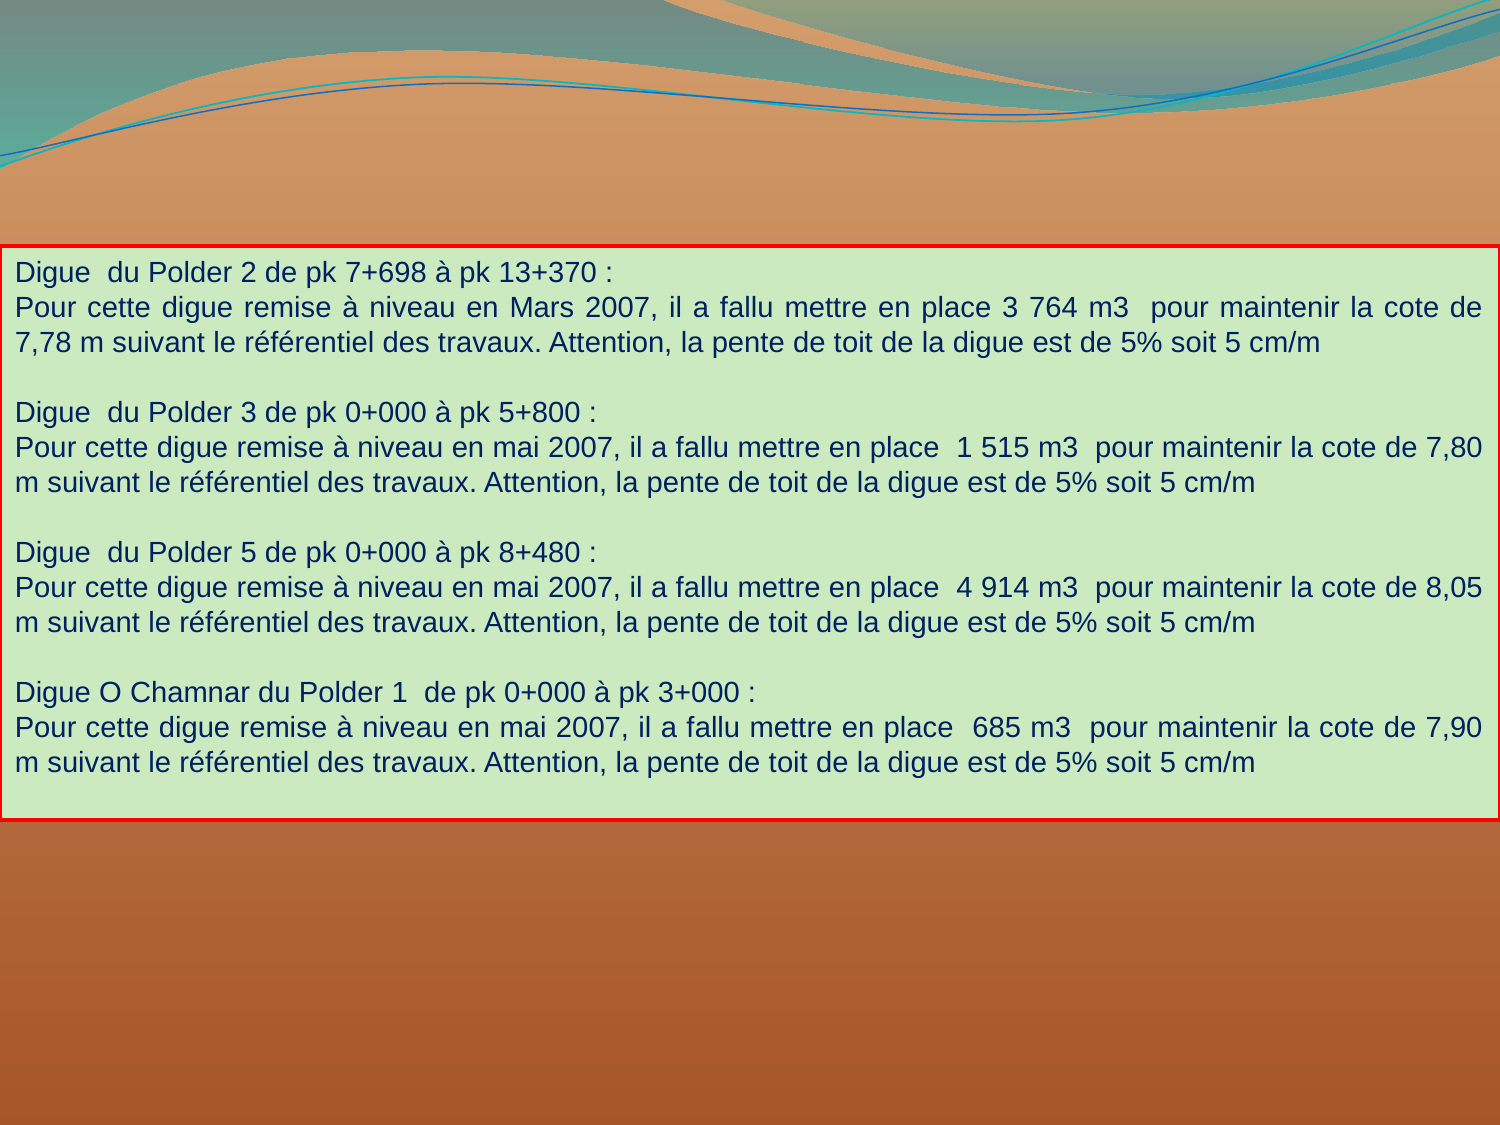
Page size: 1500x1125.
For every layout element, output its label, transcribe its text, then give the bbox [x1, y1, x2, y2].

text_box Digue du Polder 2 de pk 7+698 à pk 13+370 : Pour cette digue remise à niveau en Mars 2007, il a fallu mettre en place 3 764 m3 pour maintenir la cote de 7,78 m suivant le référentiel des travaux. Attention, la pente de toit de la digue est de 5% soit 5 cm/m Digue du Polder 3 de pk 0+000 à pk 5+800 : Pour cette digue remise à niveau en mai 2007, il a fallu mettre en place 1 515 m3 pour maintenir la cote de 7,80 m suivant le référentiel des travaux. Attention, la pente de toit de la digue est de 5% soit 5 cm/m Digue du Polder 5 de pk 0+000 à pk 8+480 : Pour cette digue remise à niveau en mai 2007, il a fallu mettre en place 4 914 m3 pour maintenir la cote de 8,05 m suivant le référentiel des travaux. Attention, la pente de toit de la digue est de 5% soit 5 cm/m Digue O Chamnar du Polder 1 de pk 0+000 à pk 3+000 : Pour cette digue remise à niveau en mai 2007, il a fallu mettre en place 685 m3 pour maintenir la cote de 7,90 m suivant le référentiel des travaux. Attention, la pente de toit de la digue est de 5% soit 5 cm/m [0, 246, 1500, 821]
